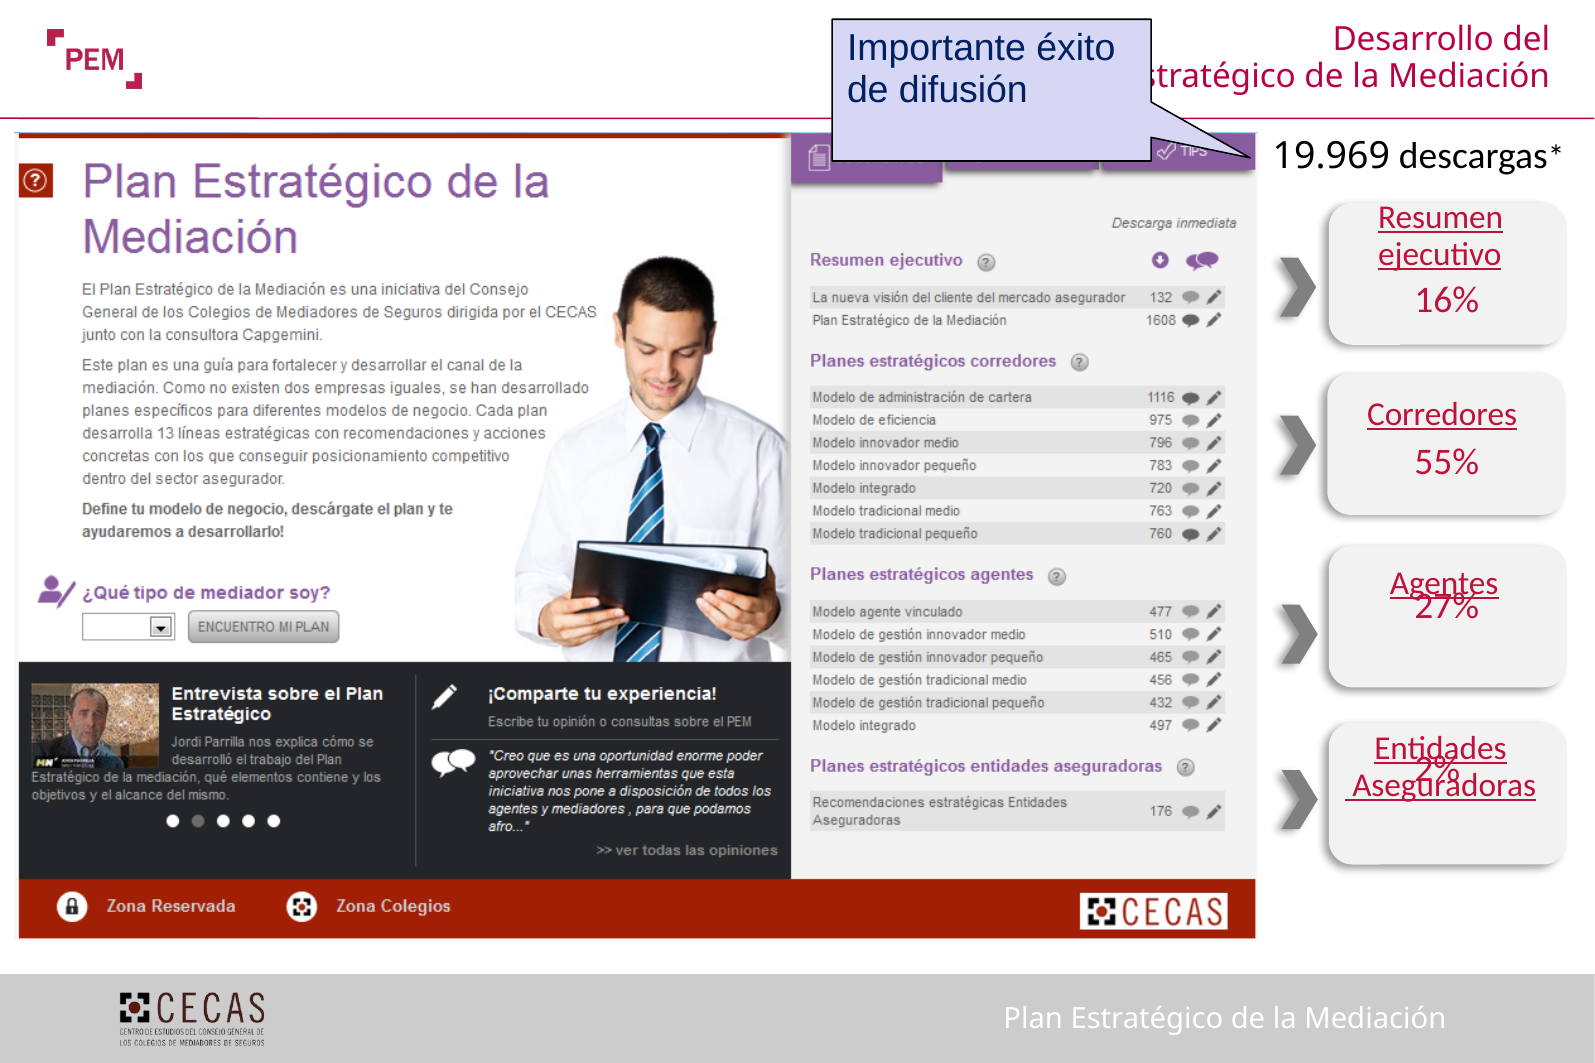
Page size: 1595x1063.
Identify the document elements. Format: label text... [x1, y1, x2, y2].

picture [118, 990, 266, 1048]
picture [14, 132, 1258, 942]
text_box Importante éxito de difusión [832, 19, 1203, 131]
text_box 19.969 descargas* [1257, 127, 1595, 185]
text_box [1326, 543, 1399, 690]
text_box [1263, 185, 1512, 251]
text_box Corredores [1352, 388, 1566, 441]
text_box [1278, 413, 1319, 477]
text_box 16% 55% 27% 2% [1399, 441, 1565, 557]
text_box [1278, 255, 1319, 319]
text_box Entidades Aseguradoras [1263, 722, 1595, 812]
text_box [1565, 281, 1569, 335]
text_box [1279, 767, 1320, 832]
text_box Agentes [1375, 557, 1589, 610]
text_box [1325, 371, 1399, 517]
text_box [1326, 200, 1399, 347]
picture [47, 29, 142, 89]
text_box 16% 55% 27% 2% [1399, 281, 1565, 388]
text_box [1326, 812, 1569, 867]
text_box [1565, 610, 1569, 677]
text_box Resumen ejecutivo [1363, 191, 1595, 281]
text_box [1279, 602, 1320, 666]
text_box 16% 55% 27% 2% [1399, 610, 1565, 722]
